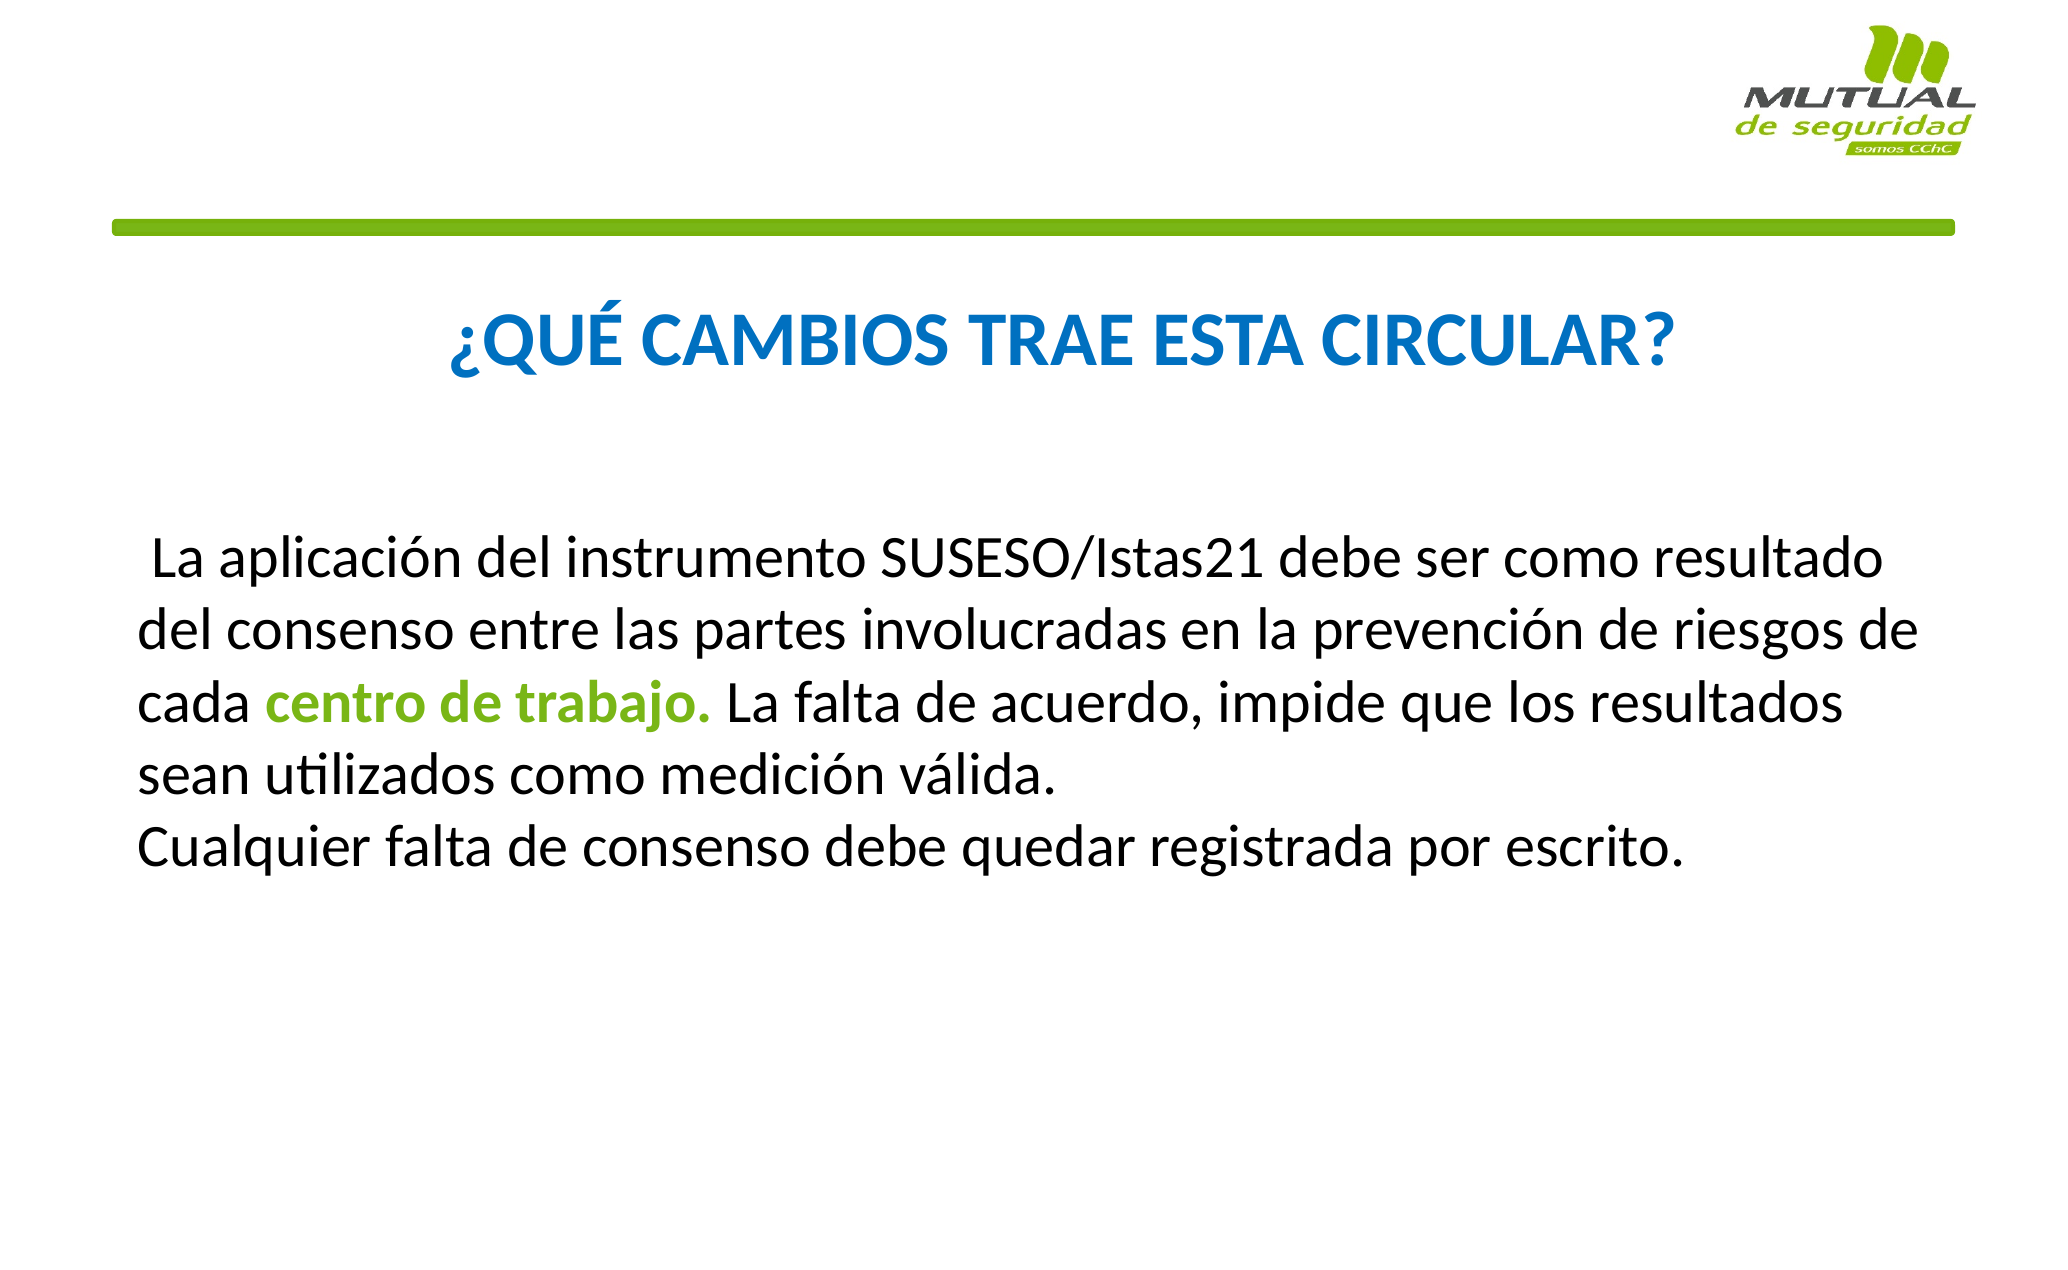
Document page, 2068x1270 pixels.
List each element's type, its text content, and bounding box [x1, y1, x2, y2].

text_box [111, 218, 1956, 236]
text_box La aplicación del instrumento SUSESO/Istas21 debe ser como resultado del consenso entre las partes involucradas en la prevención de riesgos de cada centro de trabajo. La falta de acuerdo, impide que los resultados sean utilizados como medición válida. Cualquier falta de consenso debe quedar registrada por escrito. [122, 509, 1962, 938]
picture [1718, 0, 1993, 181]
text_box ¿QUÉ CAMBIOS TRAE ESTA CIRCULAR? [432, 280, 1694, 389]
